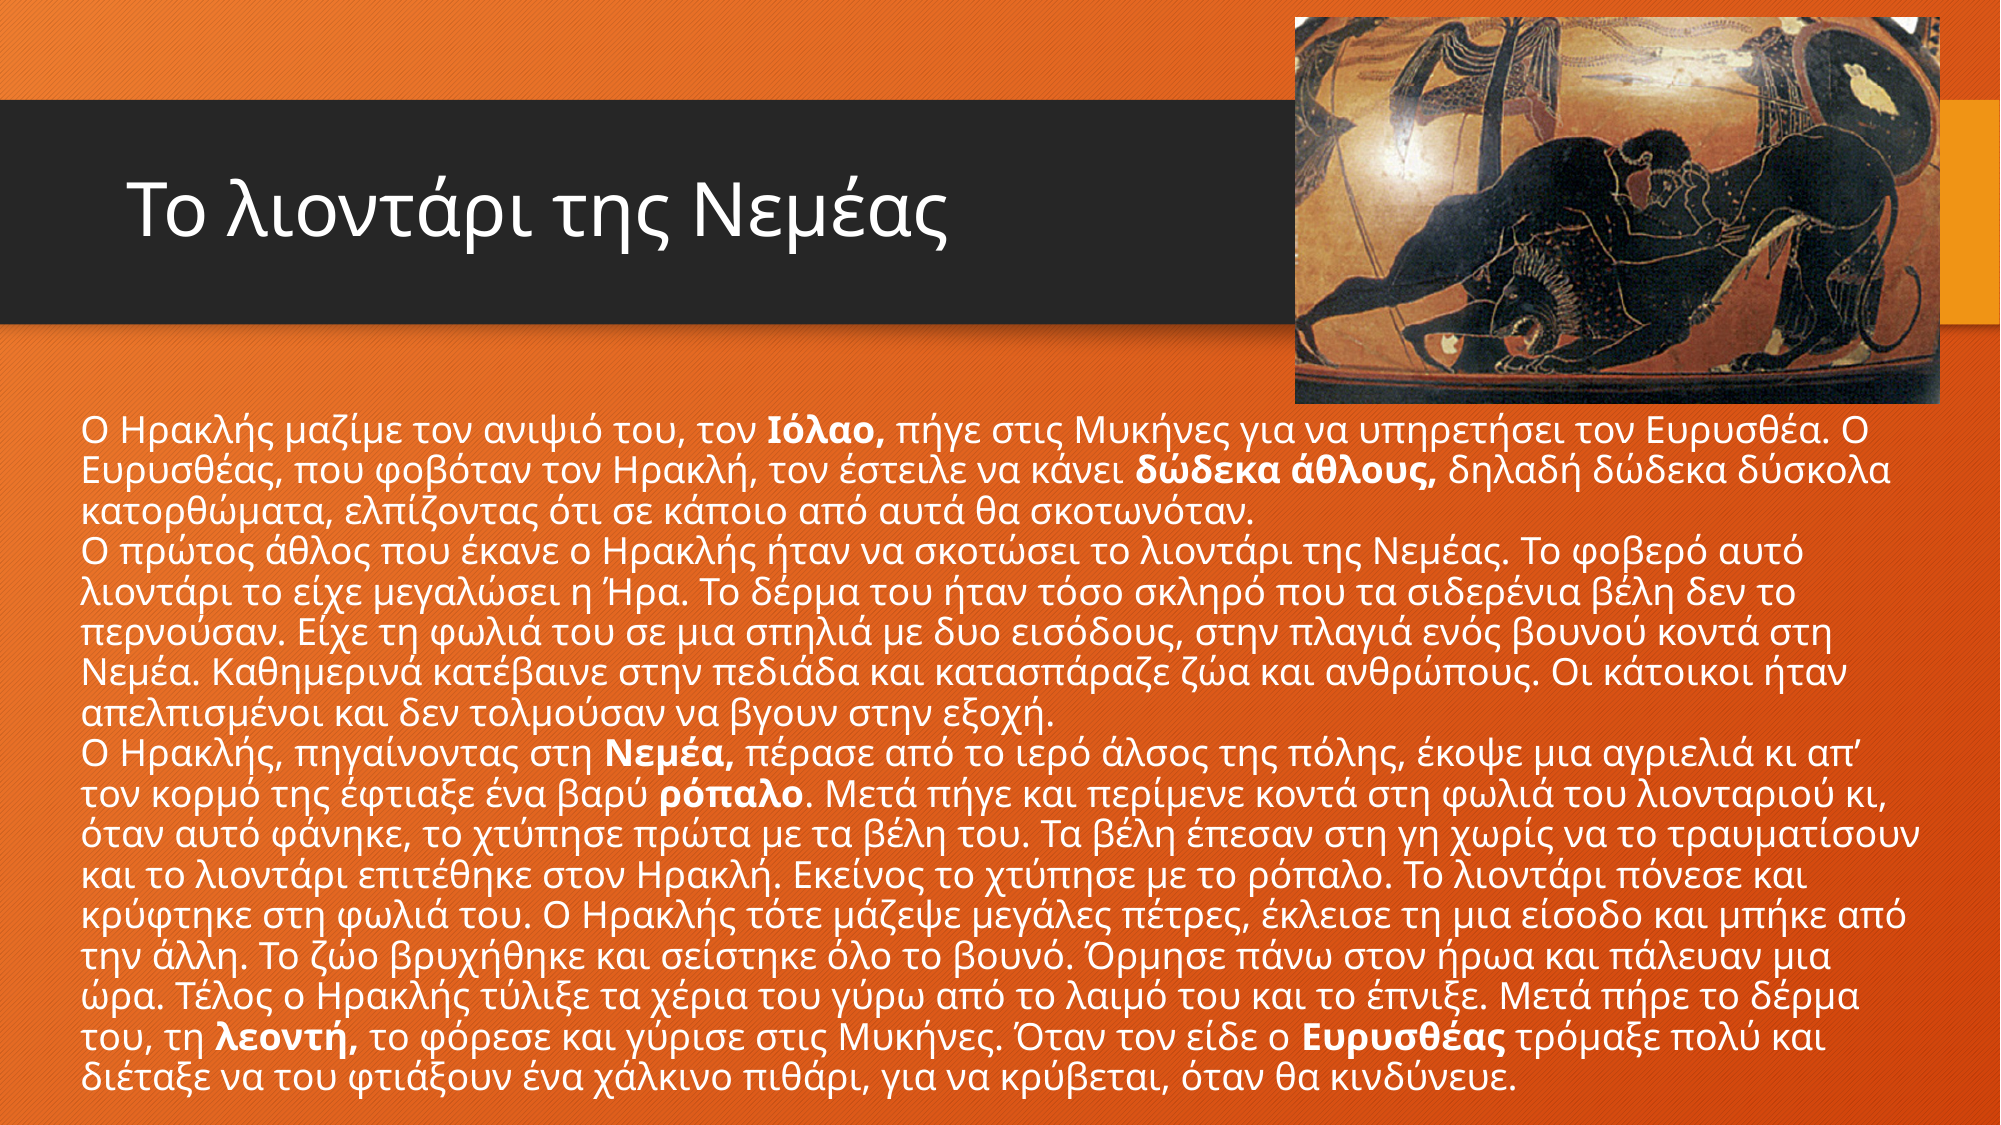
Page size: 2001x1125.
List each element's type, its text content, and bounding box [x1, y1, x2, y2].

list Ο Ηρακλής μαζίµε τον ανιψιό του, τον Ιόλαο, πήγε στις Μυκήνες για να υπηρετήσει τον Ευρυσθέα. Ο Ευρυσθέας, που φοβόταν τον Ηρακλή, τον έστειλε να κάνει δώδεκα άθλους, δηλαδή δώδεκα δύσκολα κατορθώµατα, ελπίζοντας ότι σε κάποιο από αυτά θα σκοτωνόταν. Ο πρώτος άθλος που έκανε ο Ηρακλής ήταν να σκοτώσει το λιοντάρι της Νεµέας. Το φοβερό αυτό λιοντάρι το είχε µεγαλώσει η Ήρα. Το δέρµα του ήταν τόσο σκληρό που τα σιδερένια βέλη δεν το περνούσαν. Είχε τη φωλιά του σε µια σπηλιά µε δυο εισόδους, στην πλαγιά ενός βουνού κοντά στη Νεµέα. Καθηµερινά κατέβαινε στην πεδιάδα και κατασπάραζε ζώα και ανθρώπους. Οι κάτοικοι ήταν απελπισµένοι και δεν τολµούσαν να βγουν στην εξοχή. Ο Ηρακλής, πηγαίνοντας στη Νεµέα, πέρασε από το ιερό άλσος της πόλης, έκοψε µια αγριελιά κι απ’ τον κορµό της έφτιαξε ένα βαρύ ρόπαλο. Μετά πήγε και περίµενε κοντά στη φωλιά του λιονταριού κι, όταν αυτό φάνηκε, το χτύπησε πρώτα µε τα βέλη του. Τα βέλη έπεσαν στη γη χωρίς να το τραυµατίσουν και το λιοντάρι επιτέθηκε στον Ηρακλή. Εκείνος το χτύπησε µε το ρόπαλο. Το λιοντάρι πόνεσε και κρύφτηκε στη φωλιά του. Ο Ηρακλής τότε µάζεψε µεγάλες πέτρες, έκλεισε τη µια είσοδο και µπήκε από την άλλη. Το ζώο βρυχήθηκε και σείστηκε όλο το βουνό. Όρµησε πάνω στον ήρωα και πάλευαν µια ώρα. Τέλος ο Ηρακλής τύλιξε τα χέρια του γύρω από το λαιµό του και το έπνιξε. Μετά πήρε το δέρµα του, τη λεοντή, το φόρεσε και γύρισε στις Μυκήνες. Όταν τον είδε ο Ευρυσθέας τρόµαξε πολύ και διέταξε να του φτιάξουν ένα χάλκινο πιθάρι, για να κρύβεται, όταν θα κινδύνευε. [65, 403, 1940, 1122]
title Το λιοντάρι της Νεμέας [111, 123, 1295, 301]
picture [0, 16, 2000, 404]
